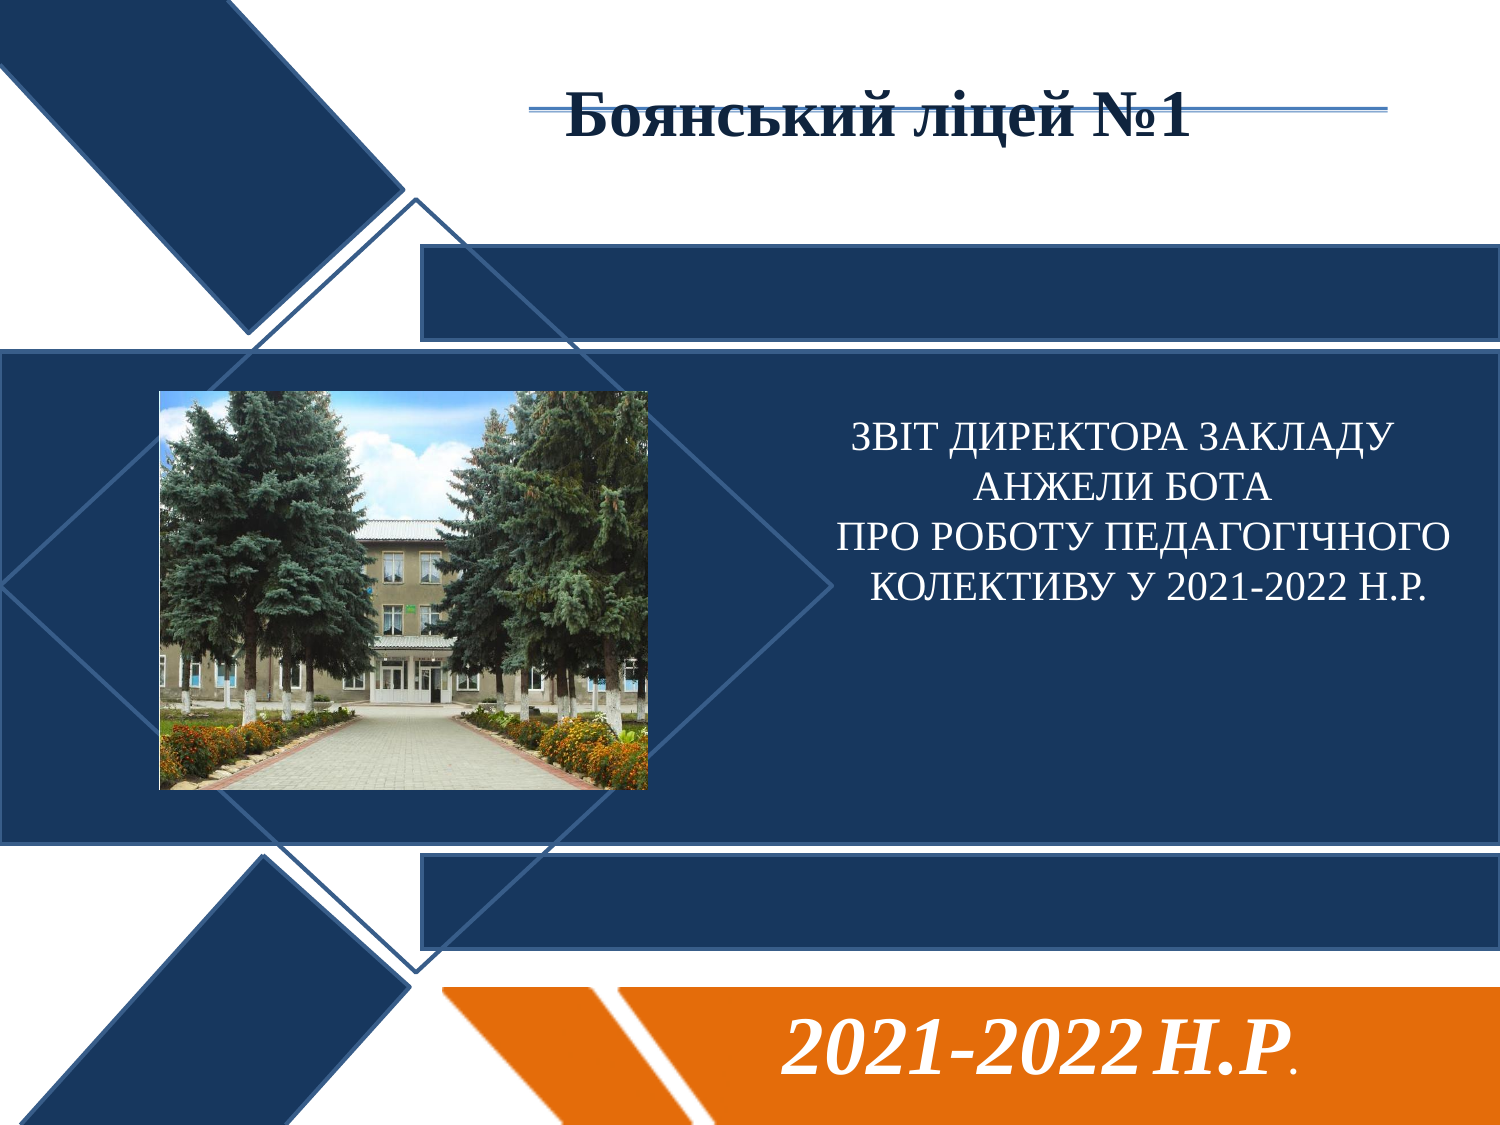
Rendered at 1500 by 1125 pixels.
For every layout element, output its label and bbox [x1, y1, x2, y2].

picture [158, 391, 648, 791]
text_box [0, 0, 1500, 1125]
